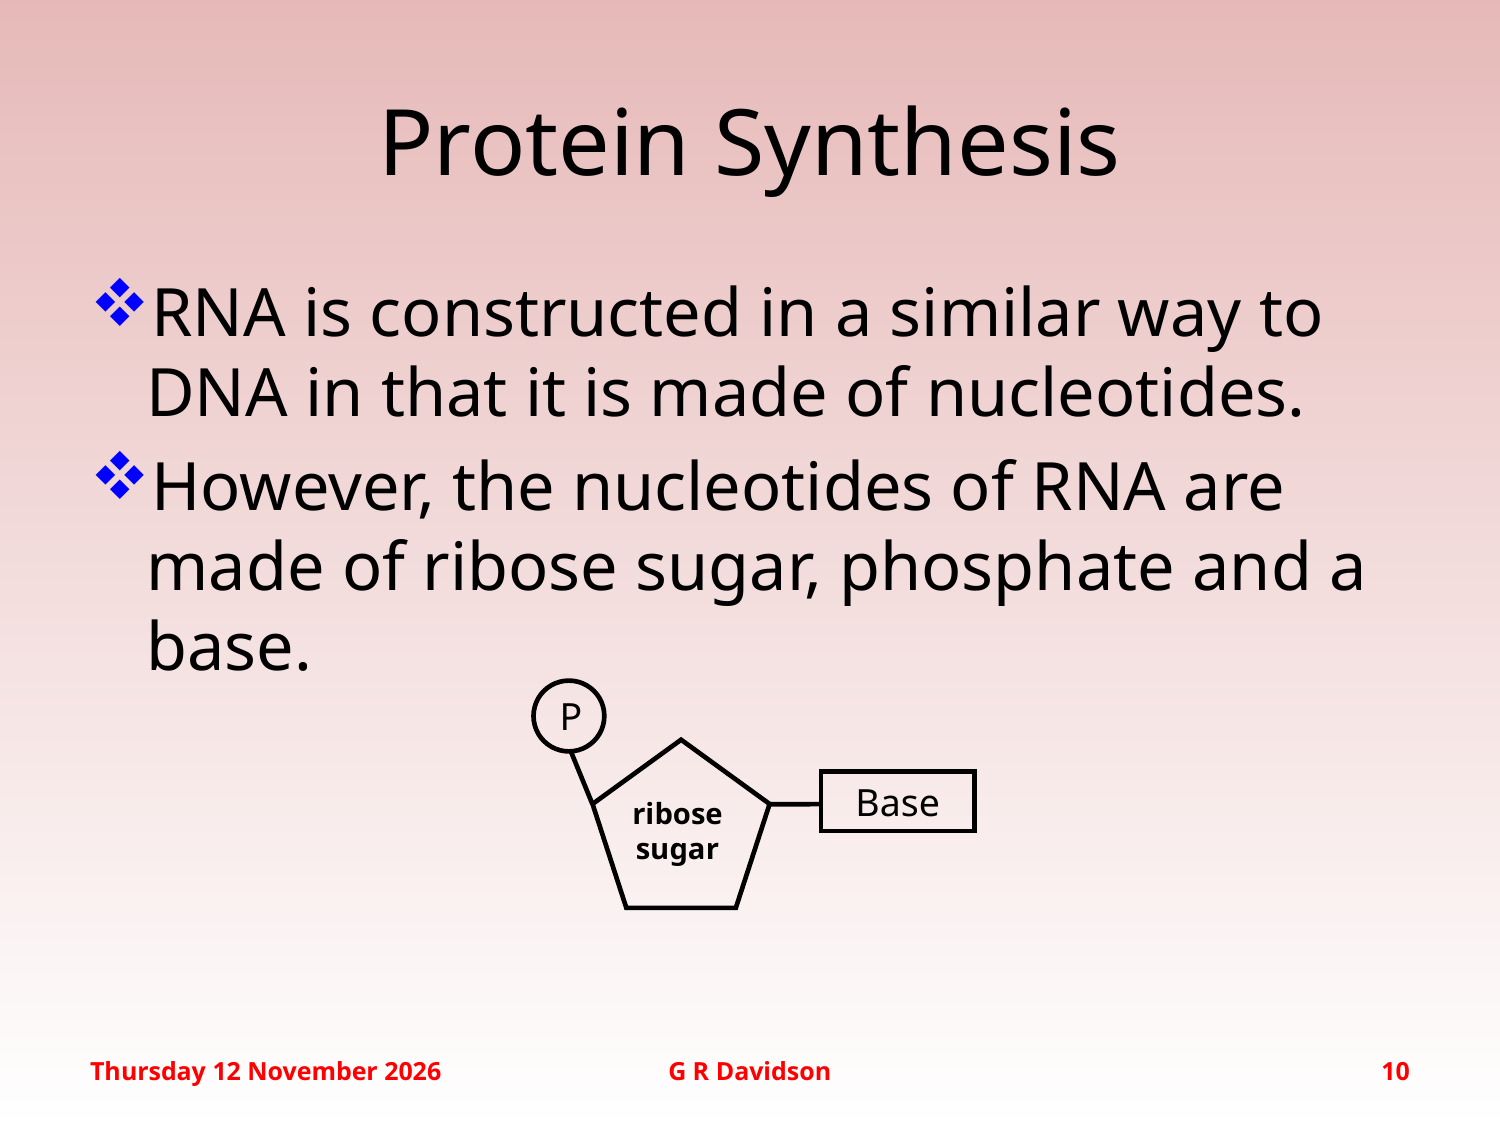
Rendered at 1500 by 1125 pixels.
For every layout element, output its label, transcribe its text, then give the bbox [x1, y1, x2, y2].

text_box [511, 680, 975, 909]
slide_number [75, 1042, 512, 1103]
footer G R Davidson [512, 1042, 988, 1103]
list RNA is constructed in a similar way to DNA in that it is made of nucleotides. However, the nucleotides of RNA are made of ribose sugar, phosphate and a base. [75, 262, 1425, 1005]
title Protein Synthesis [75, 45, 1425, 233]
slide_number 10 [1074, 1042, 1425, 1103]
